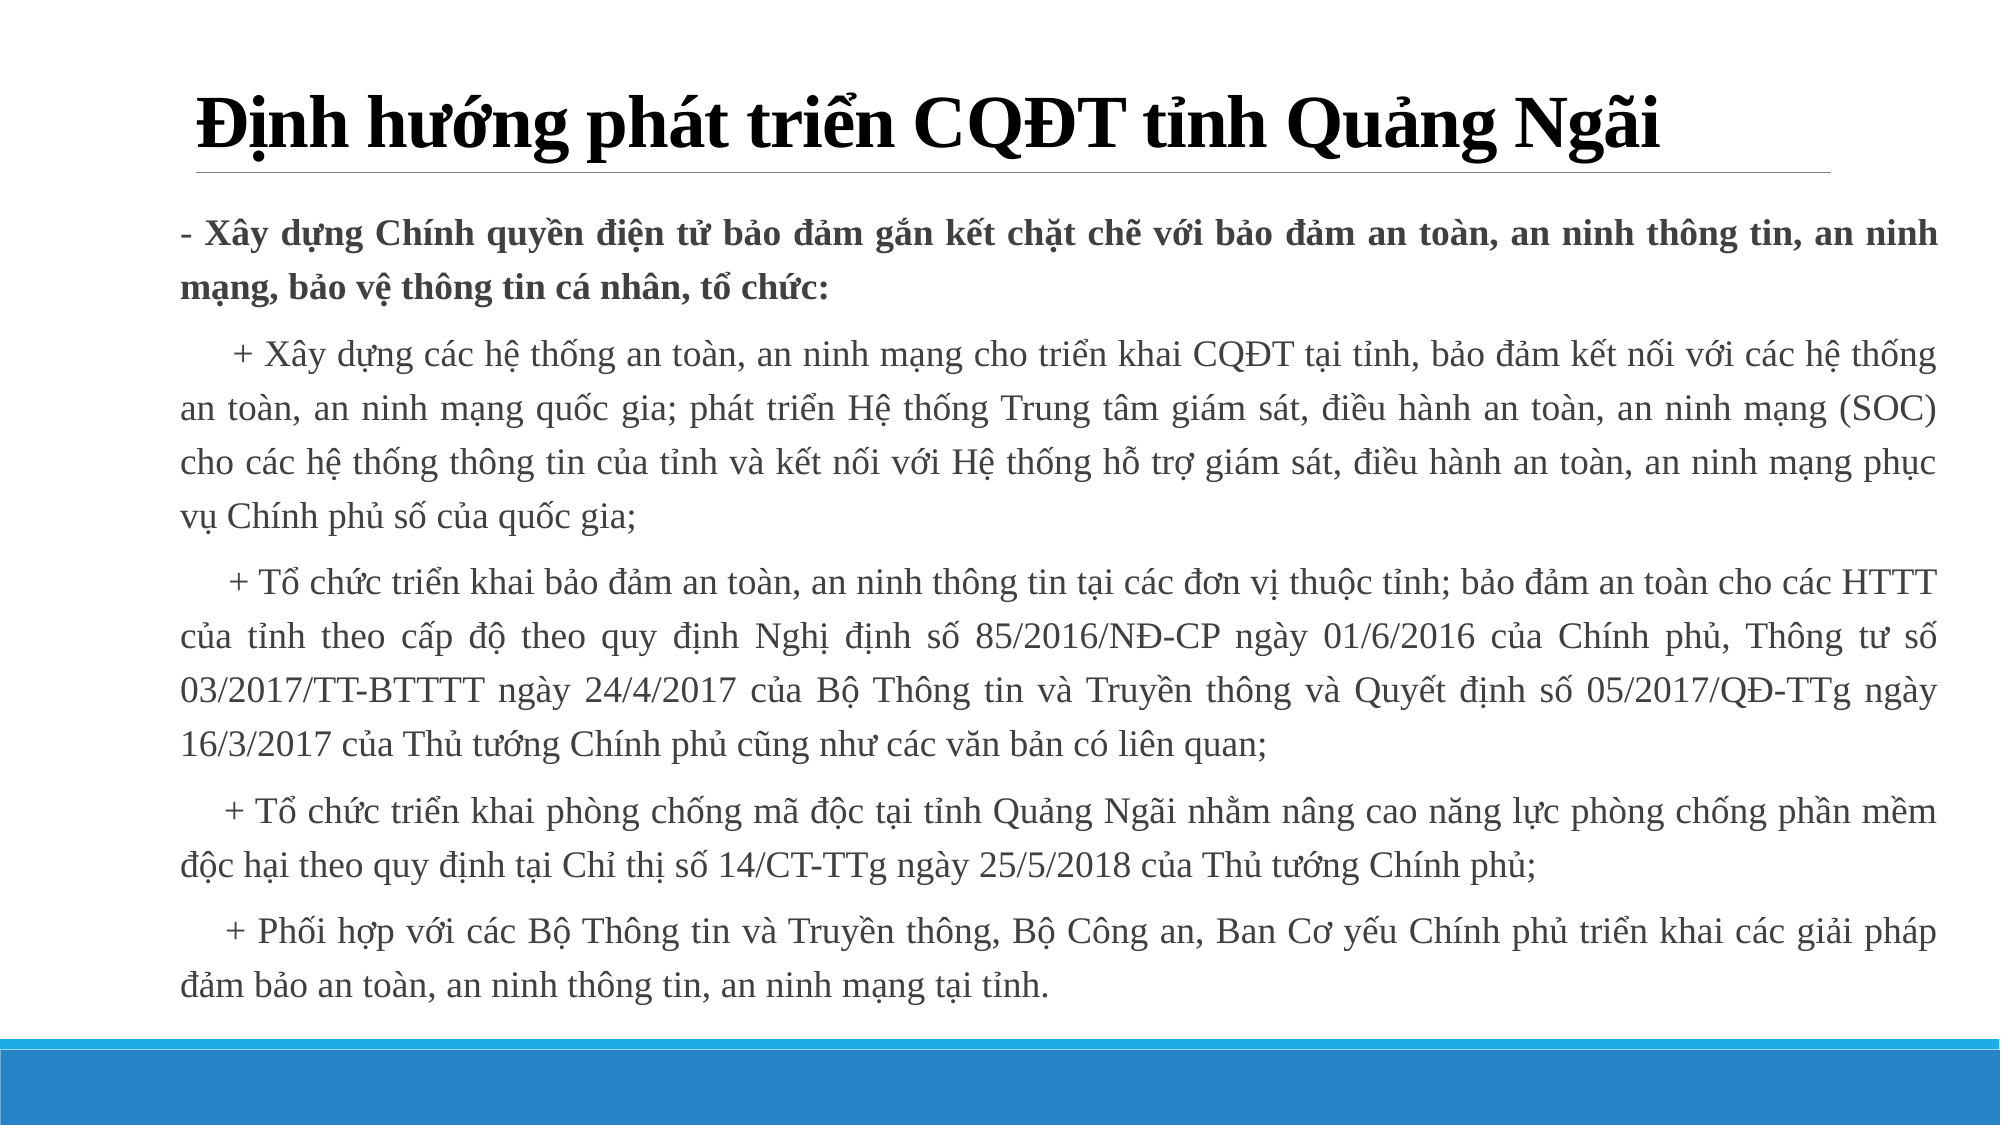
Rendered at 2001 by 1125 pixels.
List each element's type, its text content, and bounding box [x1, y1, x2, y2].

title Định hướng phát triển CQĐT tỉnh Quảng Ngãi [180, 47, 1830, 170]
list - Xây dựng Chính quyền điện tử bảo đảm gắn kết chặt chẽ với bảo đảm an toàn, an ninh thông tin, an ninh mạng, bảo vệ thông tin cá nhân, tổ chức: + Xây dựng các hệ thống an toàn, an ninh mạng cho triển khai CQĐT tại tỉnh, bảo đảm kết nối với các hệ thống an toàn, an ninh mạng quốc gia; phát triển Hệ thống Trung tâm giám sát, điều hành an toàn, an ninh mạng (SOC) cho các hệ thống thông tin của tỉnh và kết nối với Hệ thống hỗ trợ giám sát, điều hành an toàn, an ninh mạng phục vụ Chính phủ số của quốc gia; + Tổ chức triển khai bảo đảm an toàn, an ninh thông tin tại các đơn vị thuộc tỉnh; bảo đảm an toàn cho các HTTT của tỉnh theo cấp độ theo quy định Nghị định số 85/2016/NĐ-CP ngày 01/6/2016 của Chính phủ, Thông tư số 03/2017/TT-BTTTT ngày 24/4/2017 của Bộ Thông tin và Truyền thông và Quyết định số 05/2017/QĐ-TTg ngày 16/3/2017 của Thủ tướng Chính phủ cũng như các văn bản có liên quan; + Tổ chức triển khai phòng chống mã độc tại tỉnh Quảng Ngãi nhằm nâng cao năng lực phòng chống phần mềm độc hại theo quy định tại Chỉ thị số 14/CT-TTg ngày 25/5/2018 của Thủ tướng Chính phủ; + Phối hợp với các Bộ Thông tin và Truyền thông, Bộ Công an, Ban Cơ yếu Chính phủ triển khai các giải pháp đảm bảo an toàn, an ninh thông tin, an ninh mạng tại tỉnh. [180, 191, 1950, 1036]
